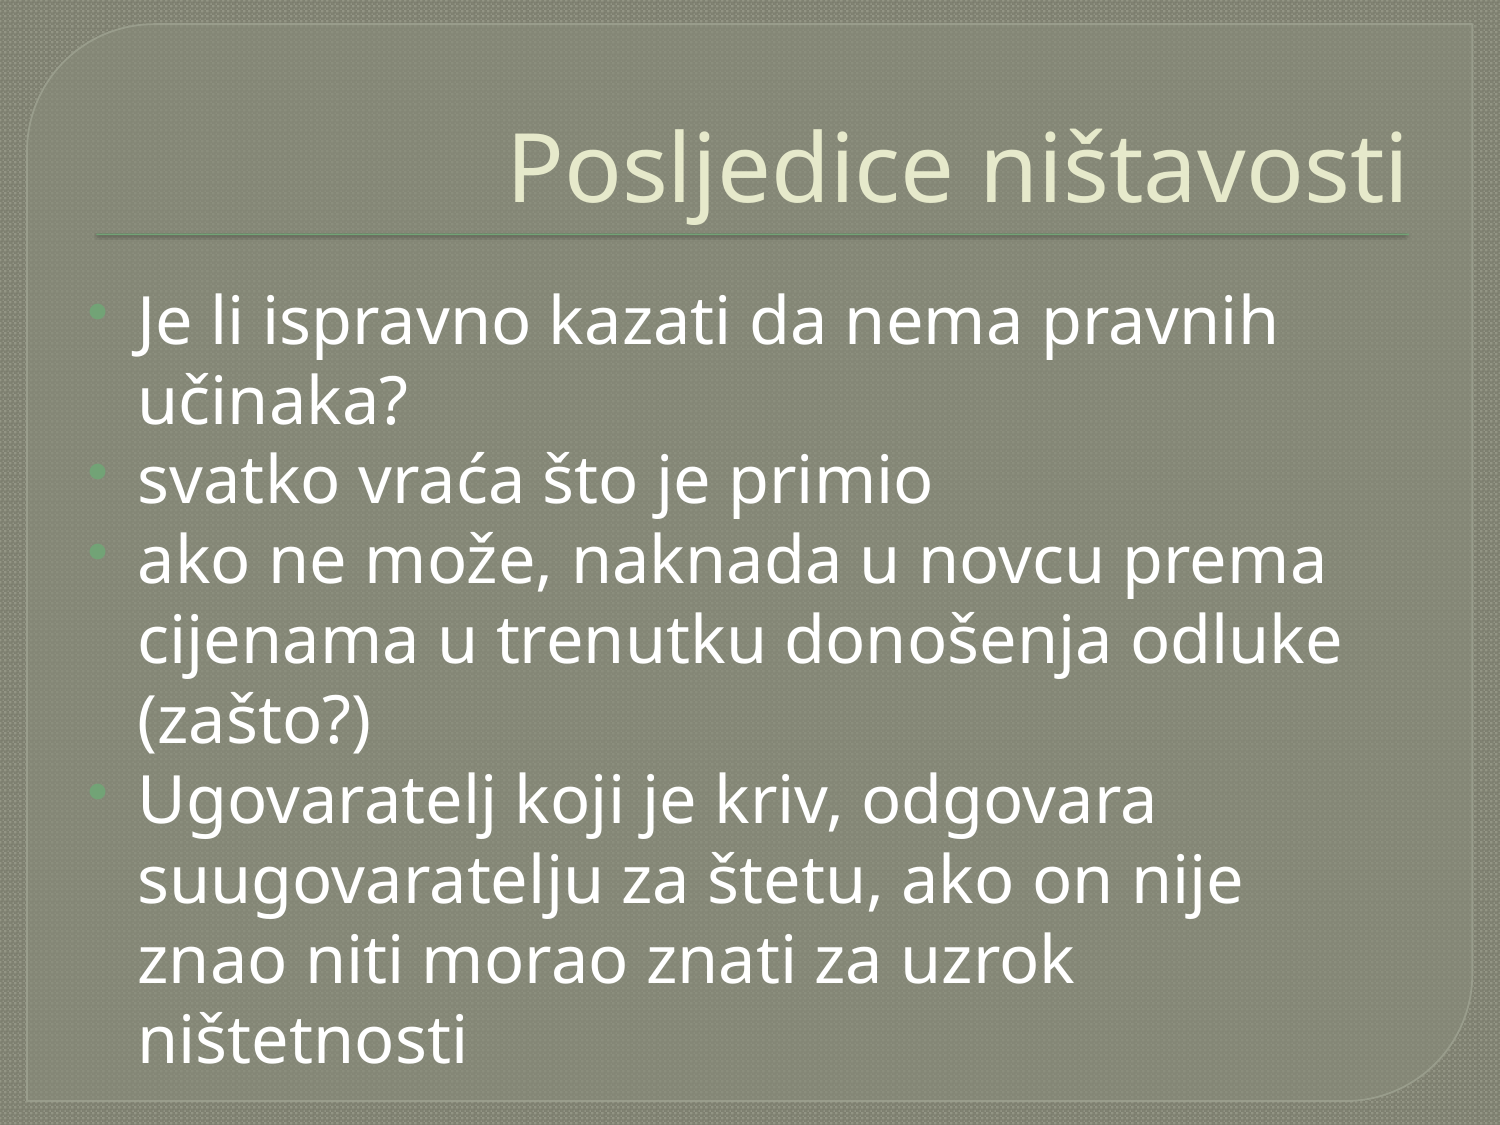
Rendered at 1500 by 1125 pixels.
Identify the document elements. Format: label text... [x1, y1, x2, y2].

list Je li ispravno kazati da nema pravnih učinaka? svatko vraća što je primio ako ne može, naknada u novcu prema cijenama u trenutku donošenja odluke (zašto?) Ugovaratelj koji je kriv, odgovara suugovaratelju za štetu, ako on nije znao niti morao znati za uzrok ništetnosti [75, 270, 1425, 1013]
title Posljedice ništavosti [75, 41, 1425, 230]
